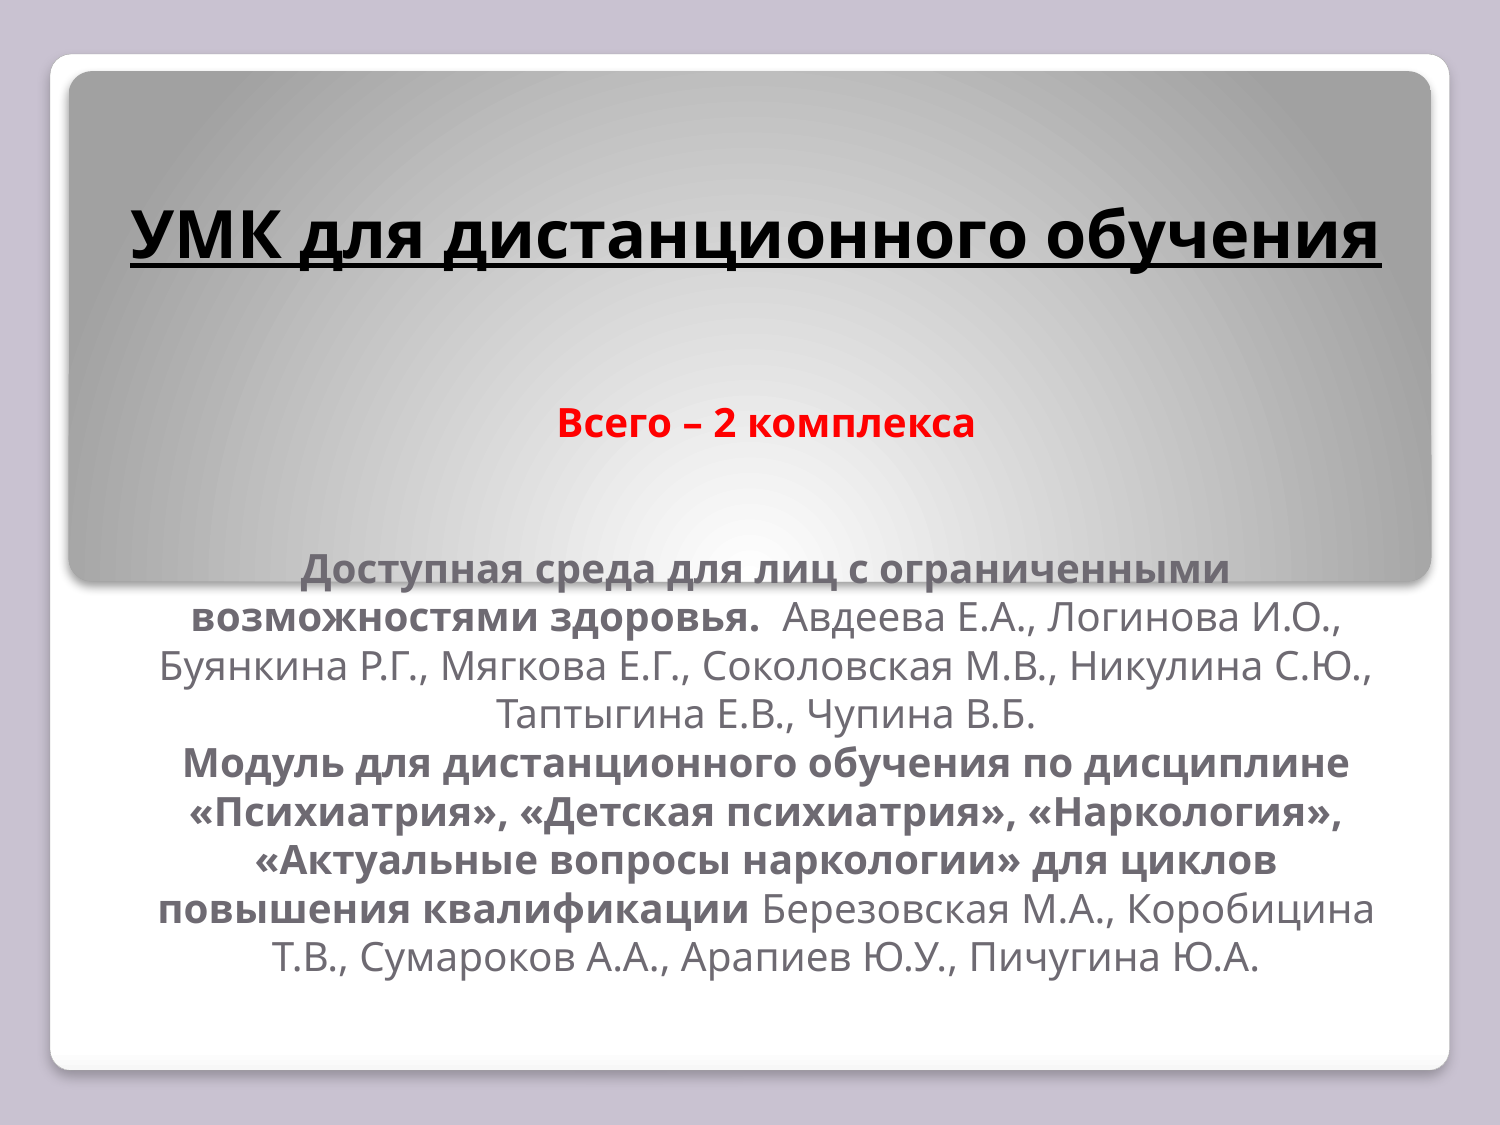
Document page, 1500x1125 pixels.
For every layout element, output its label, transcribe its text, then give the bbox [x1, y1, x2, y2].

text_box [70, 243, 1413, 844]
subtitle Всего – 2 комплекса Доступная среда для лиц с ограниченными возможностями здоровья. Авдеева Е.А., Логинова И.О., Буянкина Р.Г., Мягкова Е.Г., Соколовская М.В., Никулина С.Ю., Таптыгина Е.В., Чупина В.Б. Модуль для дистанционного обучения по дисциплине «Психиатрия», «Детская психиатрия», «Наркология», «Актуальные вопросы наркологии» для циклов повышения квалификации Березовская М.А., Коробицина Т.В., Сумароков А.А., Арапиев Ю.У., Пичугина Ю.А. [118, 938, 1394, 1012]
title УМК для дистанционного обучения [118, 149, 1394, 243]
text_box [70, 844, 1413, 938]
